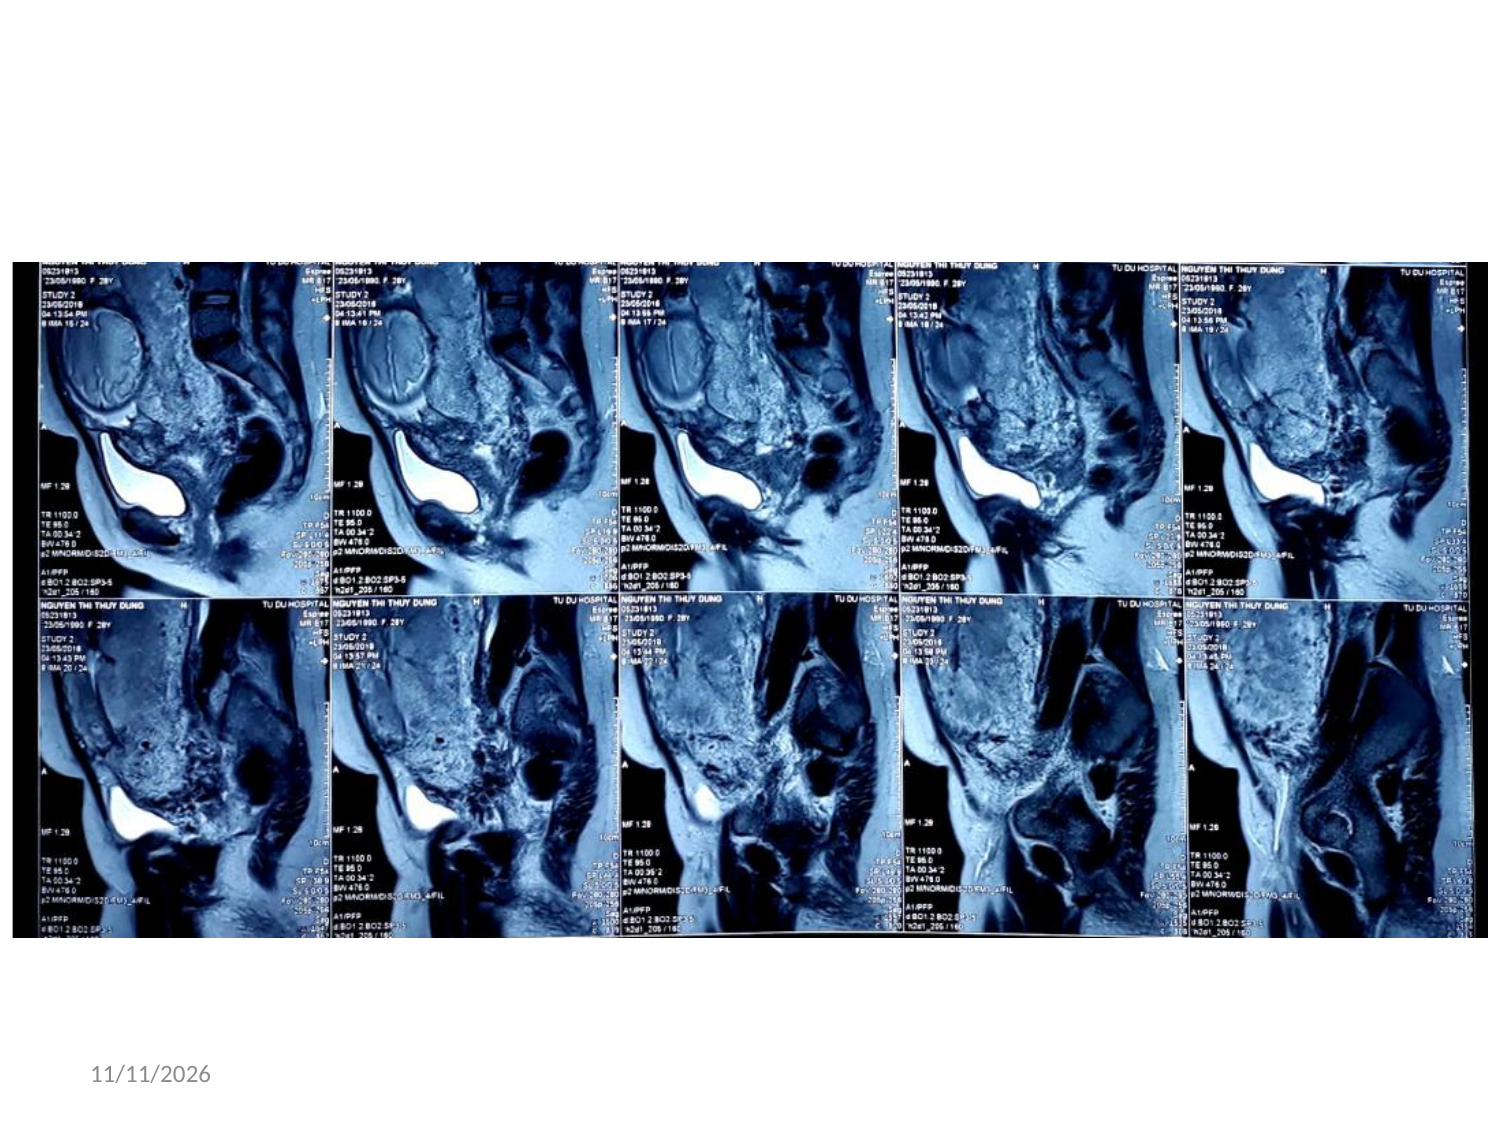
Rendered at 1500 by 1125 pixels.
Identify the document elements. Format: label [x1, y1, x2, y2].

picture [12, 262, 1488, 938]
slide_number [75, 1042, 425, 1103]
